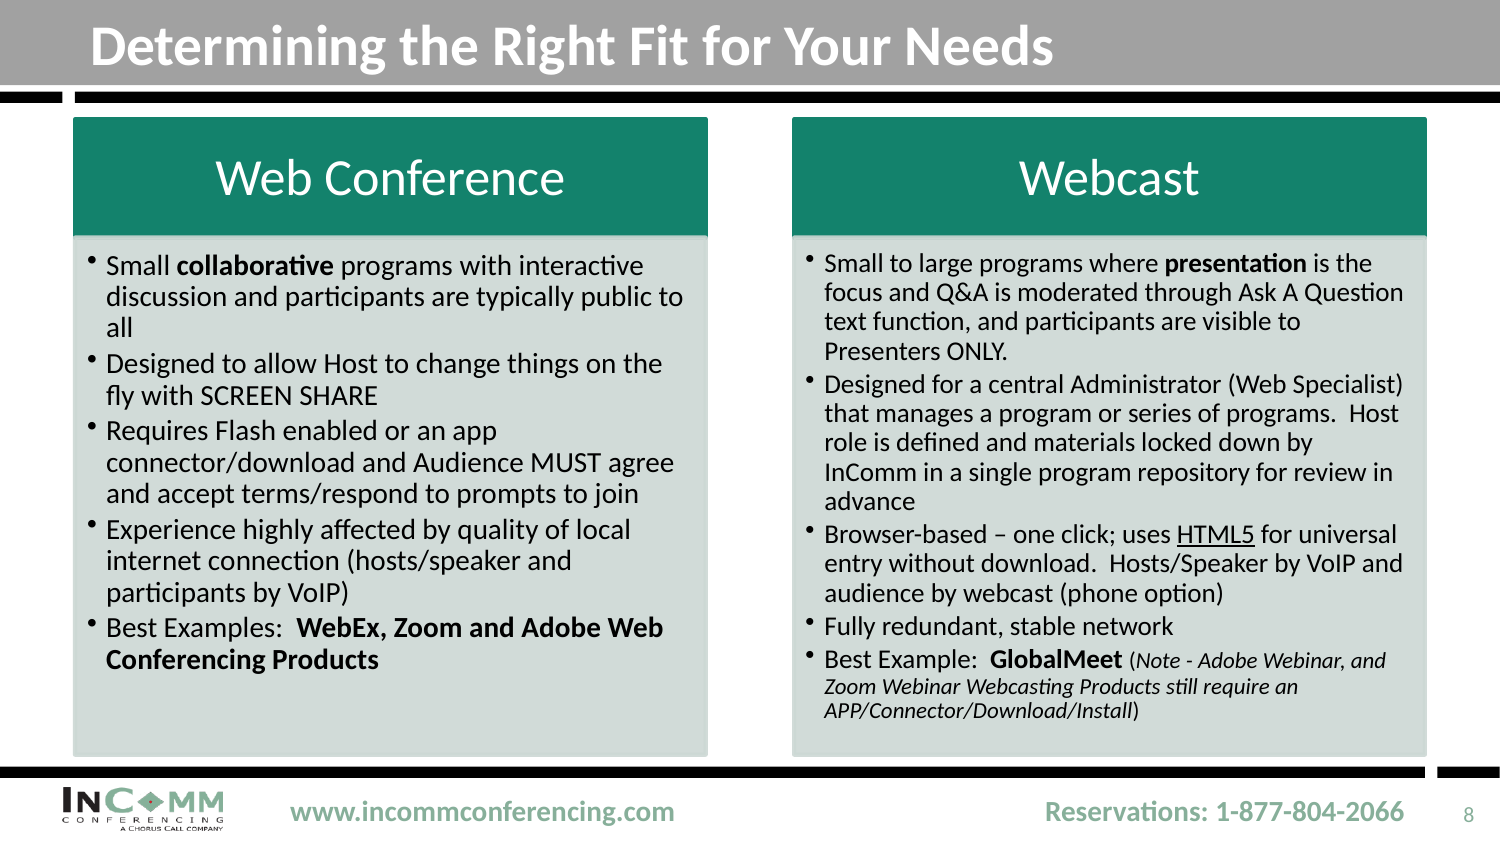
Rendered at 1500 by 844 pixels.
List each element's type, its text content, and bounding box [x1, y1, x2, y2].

picture [62, 787, 223, 831]
title Determining the Right Fit for Your Needs [75, 0, 1425, 86]
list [74, 114, 1426, 760]
footer www.incommconferencing.com Reservations: 1-877-804-2066 [275, 789, 1425, 835]
slide_number 8 [1437, 789, 1500, 835]
